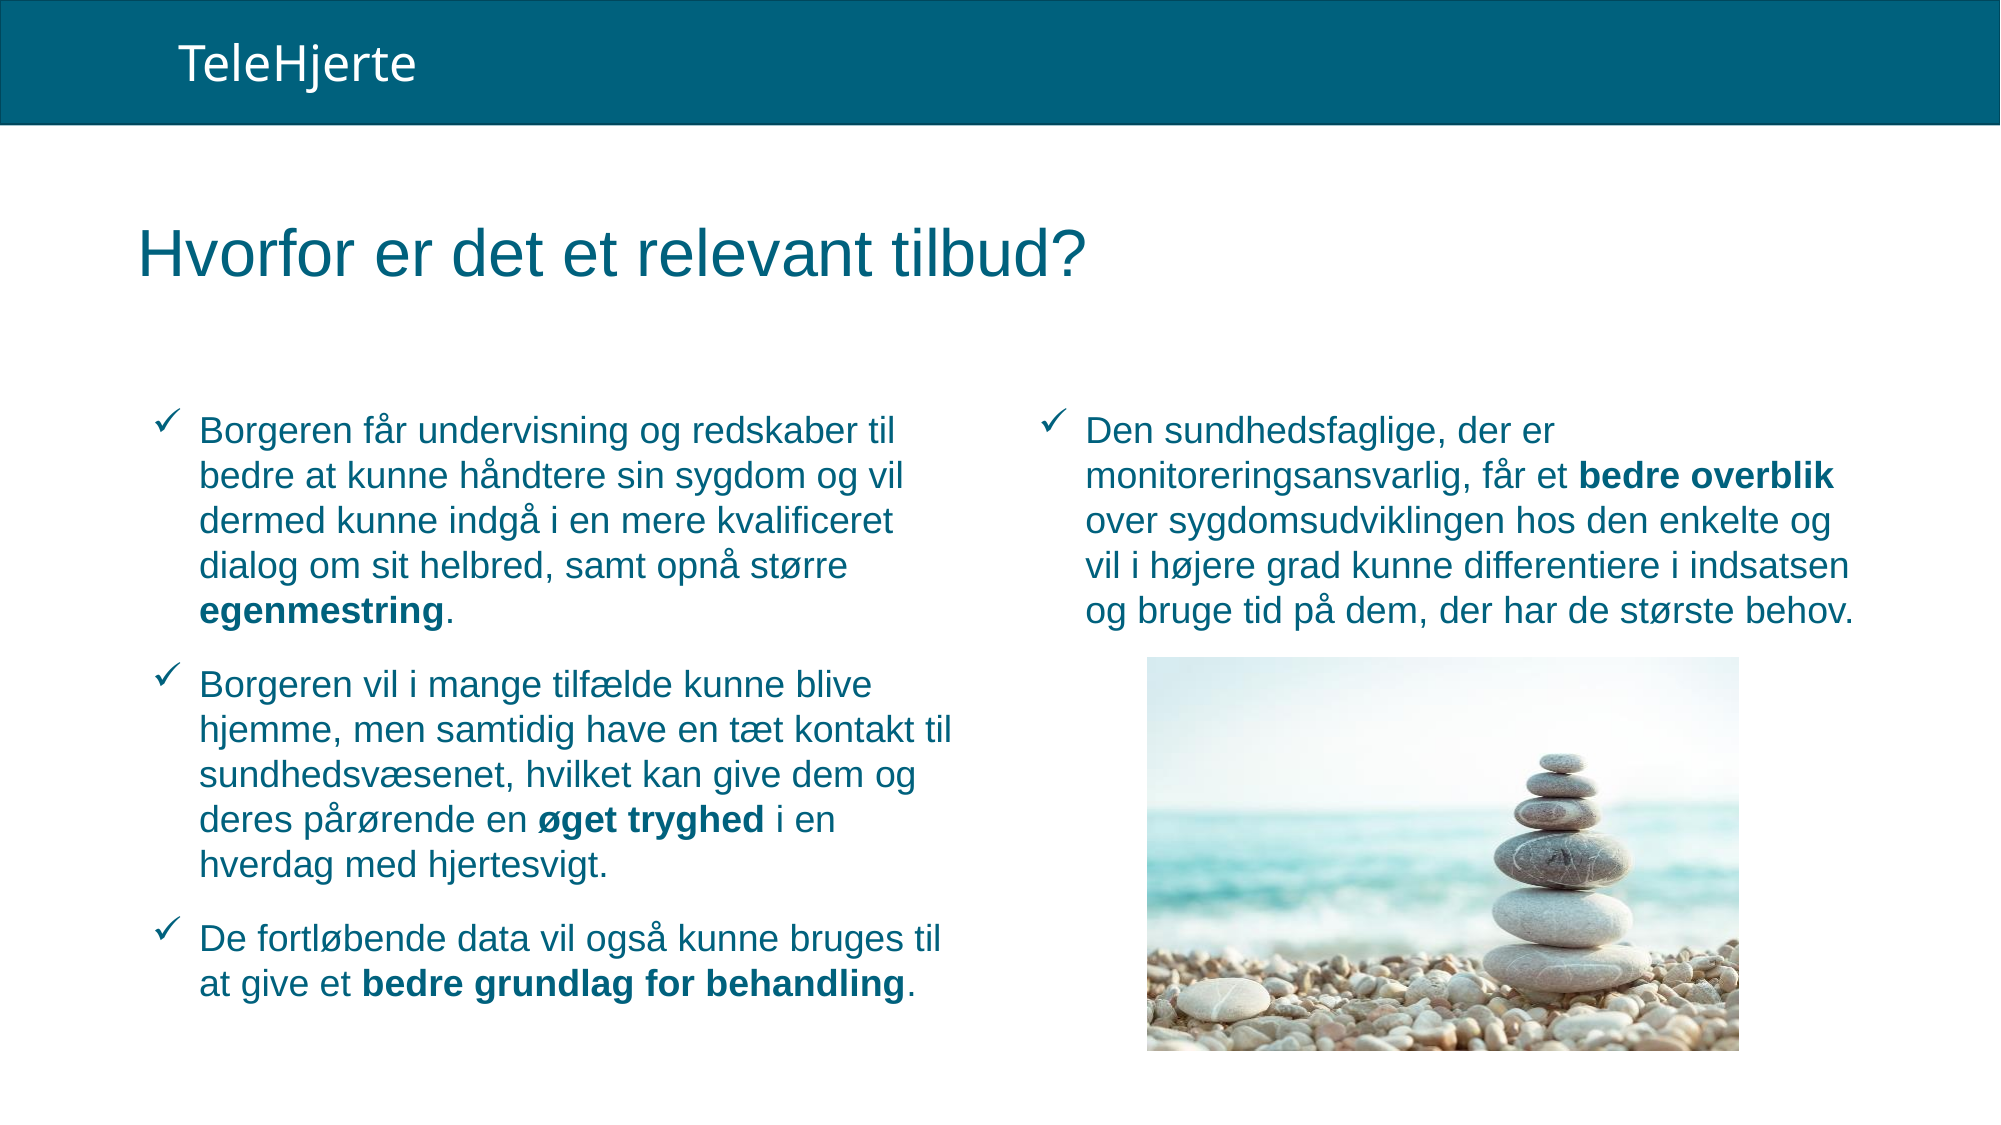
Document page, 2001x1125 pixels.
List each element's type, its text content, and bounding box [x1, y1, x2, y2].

text_box [0, 0, 2000, 124]
text_box Hvorfor er det et relevant tilbud? [137, 219, 1385, 371]
text_box TeleHjerte [163, 23, 433, 99]
text_box Borgeren får undervisning og redskaber til bedre at kunne håndtere sin sygdom og vil dermed kunne indgå i en mere kvalificeret dialog om sit helbred, samt opnå større egenmestring. Borgeren vil i mange tilfælde kunne blive hjemme, men samtidig have en tæt kontakt til sundhedsvæsenet, hvilket kan give dem og deres pårørende en øget tryghed i en hverdag med hjertesvigt. De fortløbende data vil også kunne bruges til at give et bedre grundlag for behandling. [137, 398, 977, 1012]
text_box Den sundhedsfaglige, der er monitoreringsansvarlig, får et bedre overblik over sygdomsudviklingen hos den enkelte og vil i højere grad kunne differentiere i indsatsen og bruge tid på dem, der har de største behov. [1023, 398, 1876, 639]
picture [1147, 657, 1739, 1051]
